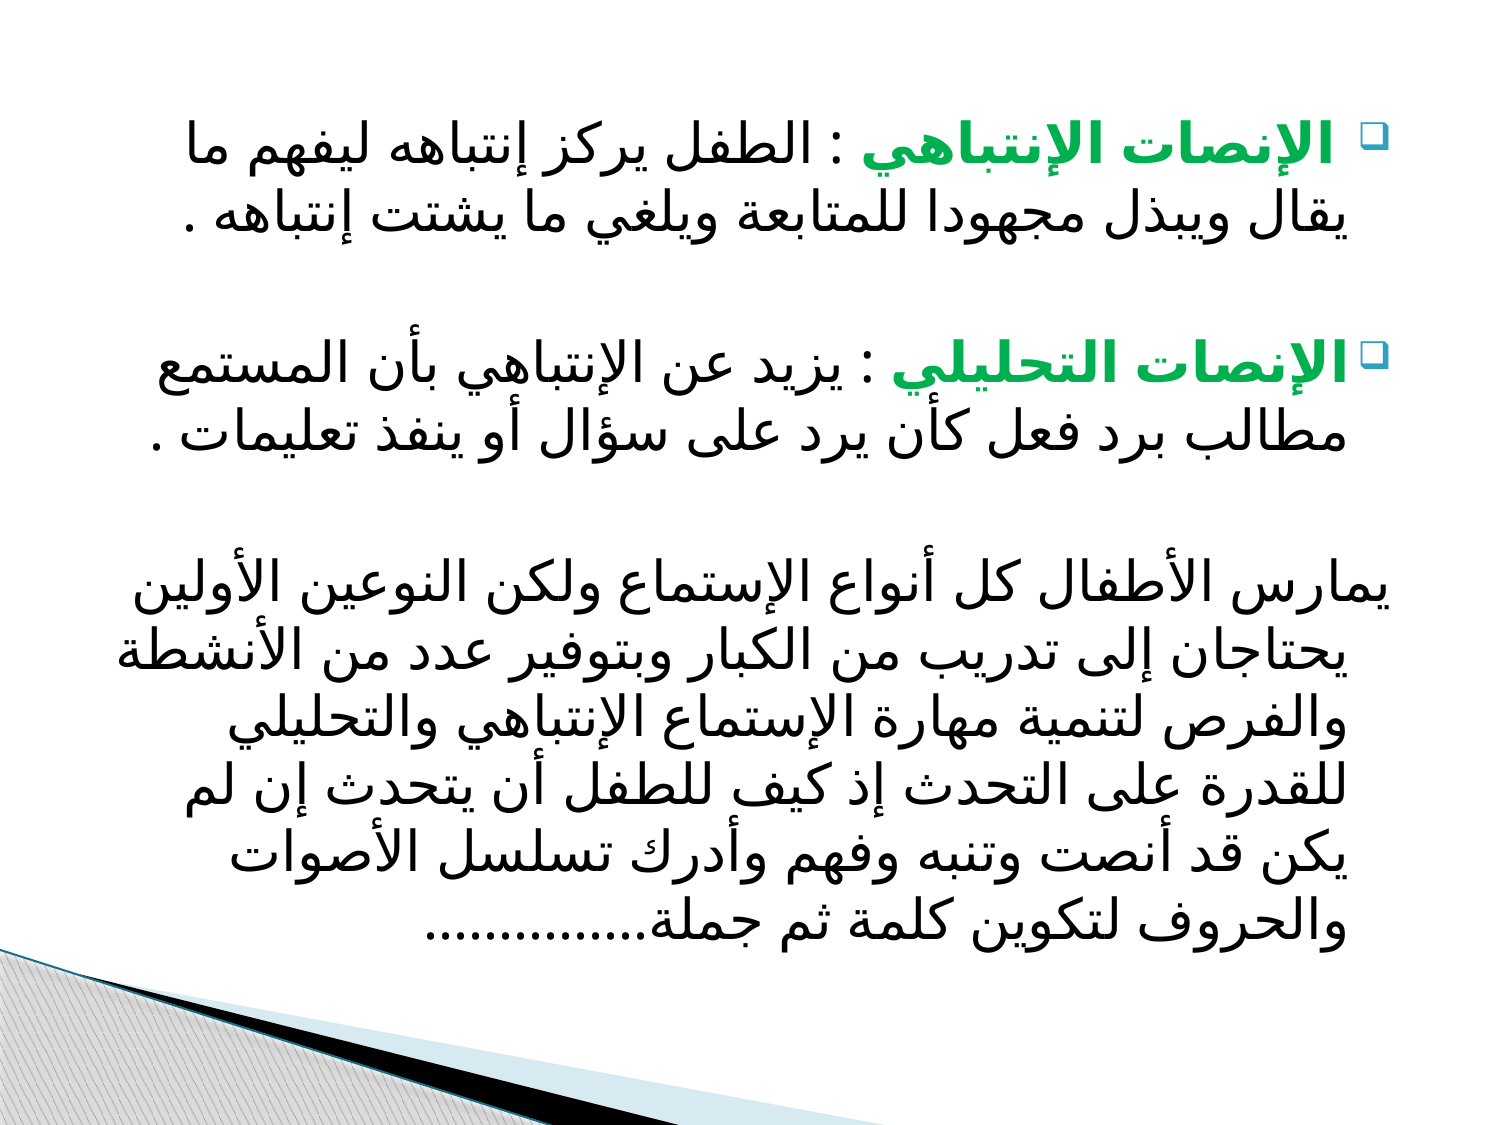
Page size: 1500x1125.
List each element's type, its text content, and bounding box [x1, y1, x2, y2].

list الإنصات الإنتباهي : الطفل يركز إنتباهه ليفهم ما يقال ويبذل مجهودا للمتابعة ويلغي ما يشتت إنتباهه . الإنصات التحليلي : يزيد عن الإنتباهي بأن المستمع مطالب برد فعل كأن يرد على سؤال أو ينفذ تعليمات . يمارس الأطفال كل أنواع الإستماع ولكن النوعين الأولين يحتاجان إلى تدريب من الكبار وبتوفير عدد من الأنشطة والفرص لتنمية مهارة الإستماع الإنتباهي والتحليلي للقدرة على التحدث إذ كيف للطفل أن يتحدث إن لم يكن قد أنصت وتنبه وفهم وأدرك تسلسل الأصوات والحروف لتكوين كلمة ثم جملة............... [75, 99, 1425, 1005]
